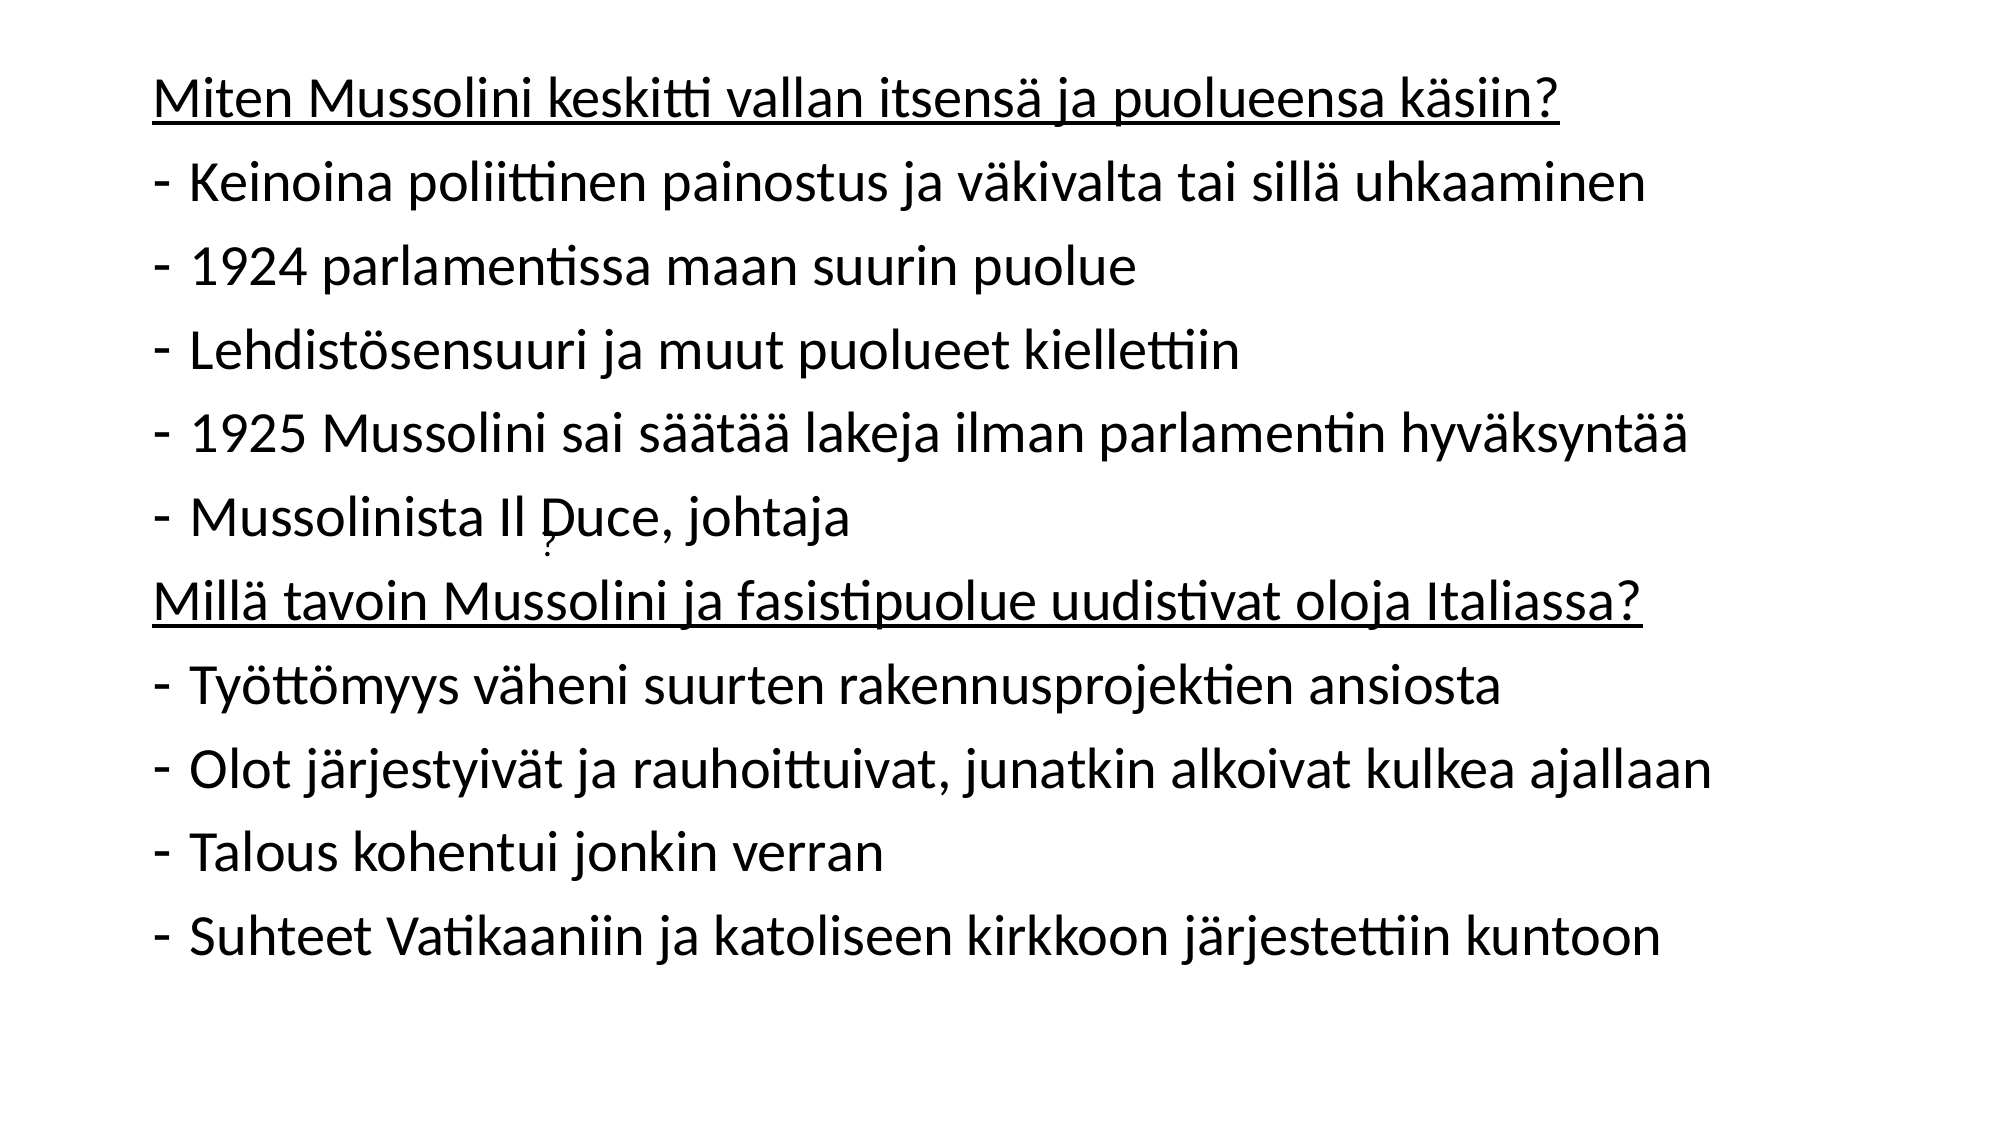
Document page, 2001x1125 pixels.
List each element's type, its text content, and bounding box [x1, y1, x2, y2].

text_box ? [525, 511, 1525, 572]
list Miten Mussolini keskitti vallan itsensä ja puolueensa käsiin? Keinoina poliittinen painostus ja väkivalta tai sillä uhkaaminen 1924 parlamentissa maan suurin puolue Lehdistösensuuri ja muut puolueet kiellettiin 1925 Mussolini sai säätää lakeja ilman parlamentin hyväksyntää Mussolinista Il Duce, johtaja Millä tavoin Mussolini ja fasistipuolue uudistivat oloja Italiassa? Työttömyys väheni suurten rakennusprojektien ansiosta Olot järjestyivät ja rauhoittuivat, junatkin alkoivat kulkea ajallaan Talous kohentui jonkin verran Suhteet Vatikaaniin ja katoliseen kirkkoon järjestettiin kuntoon [137, 59, 1863, 1014]
